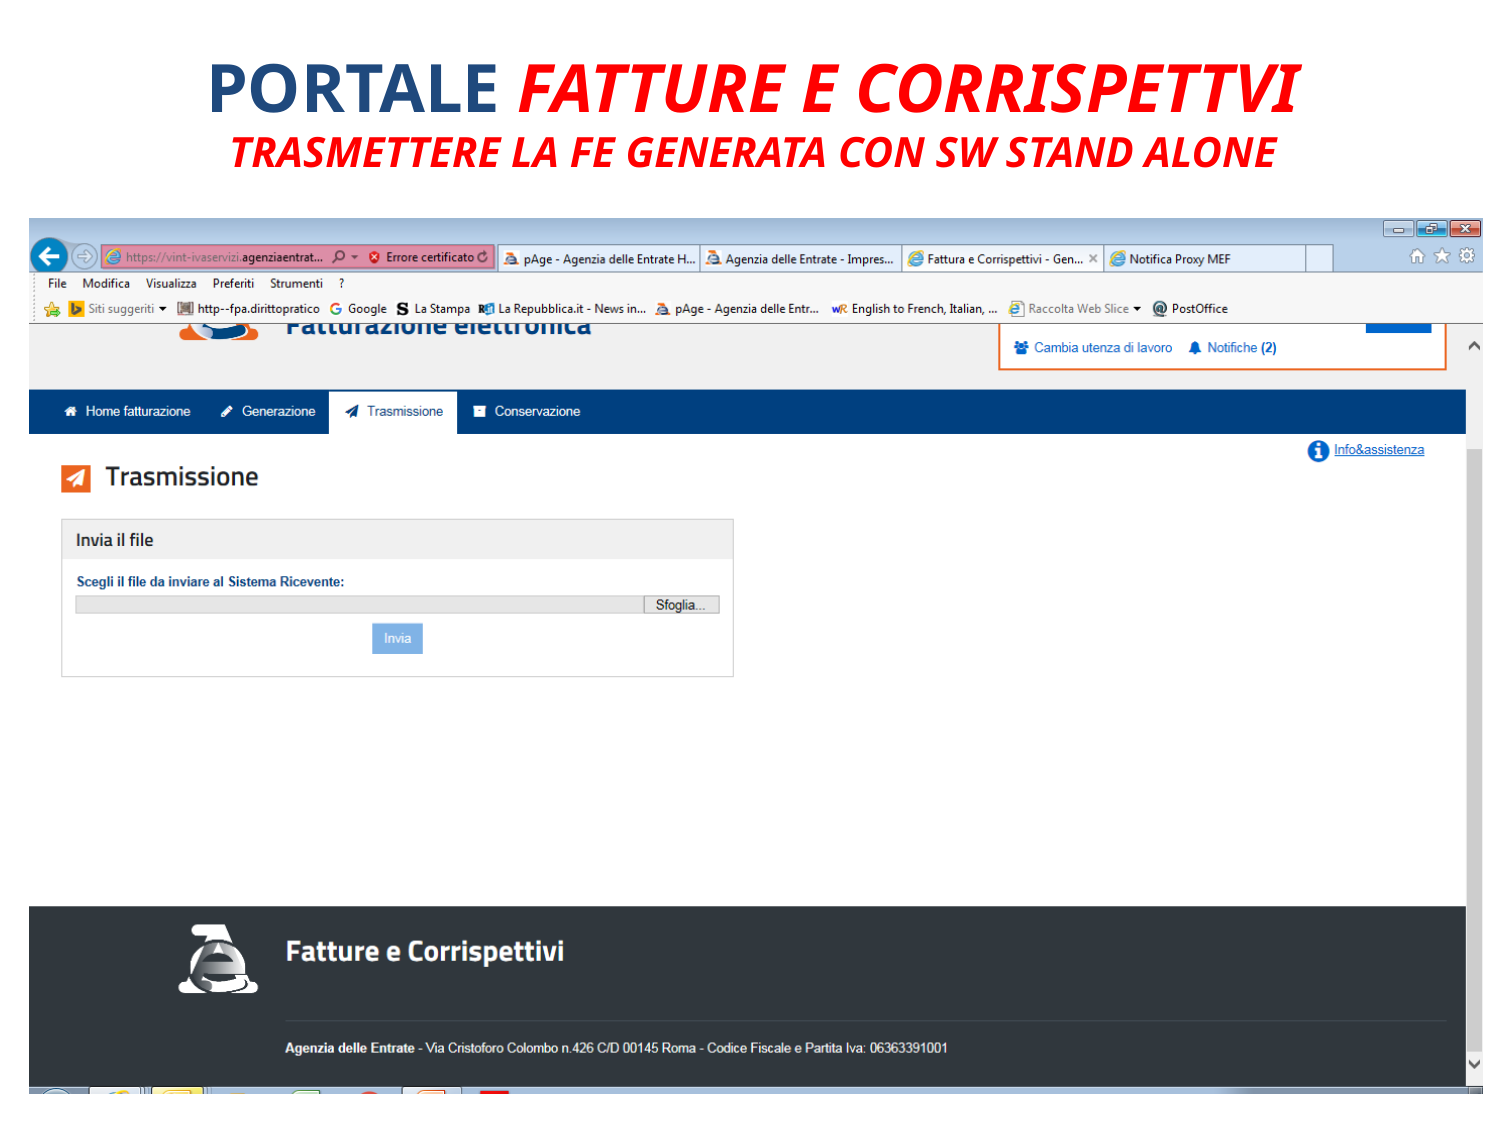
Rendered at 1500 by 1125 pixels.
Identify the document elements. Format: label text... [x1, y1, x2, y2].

picture [29, 217, 1483, 1095]
text_box PORTALE FATTURE E CORRISPETTVI TRASMETTERE LA FE GENERATA CON SW STAND ALONE [23, 19, 1483, 202]
